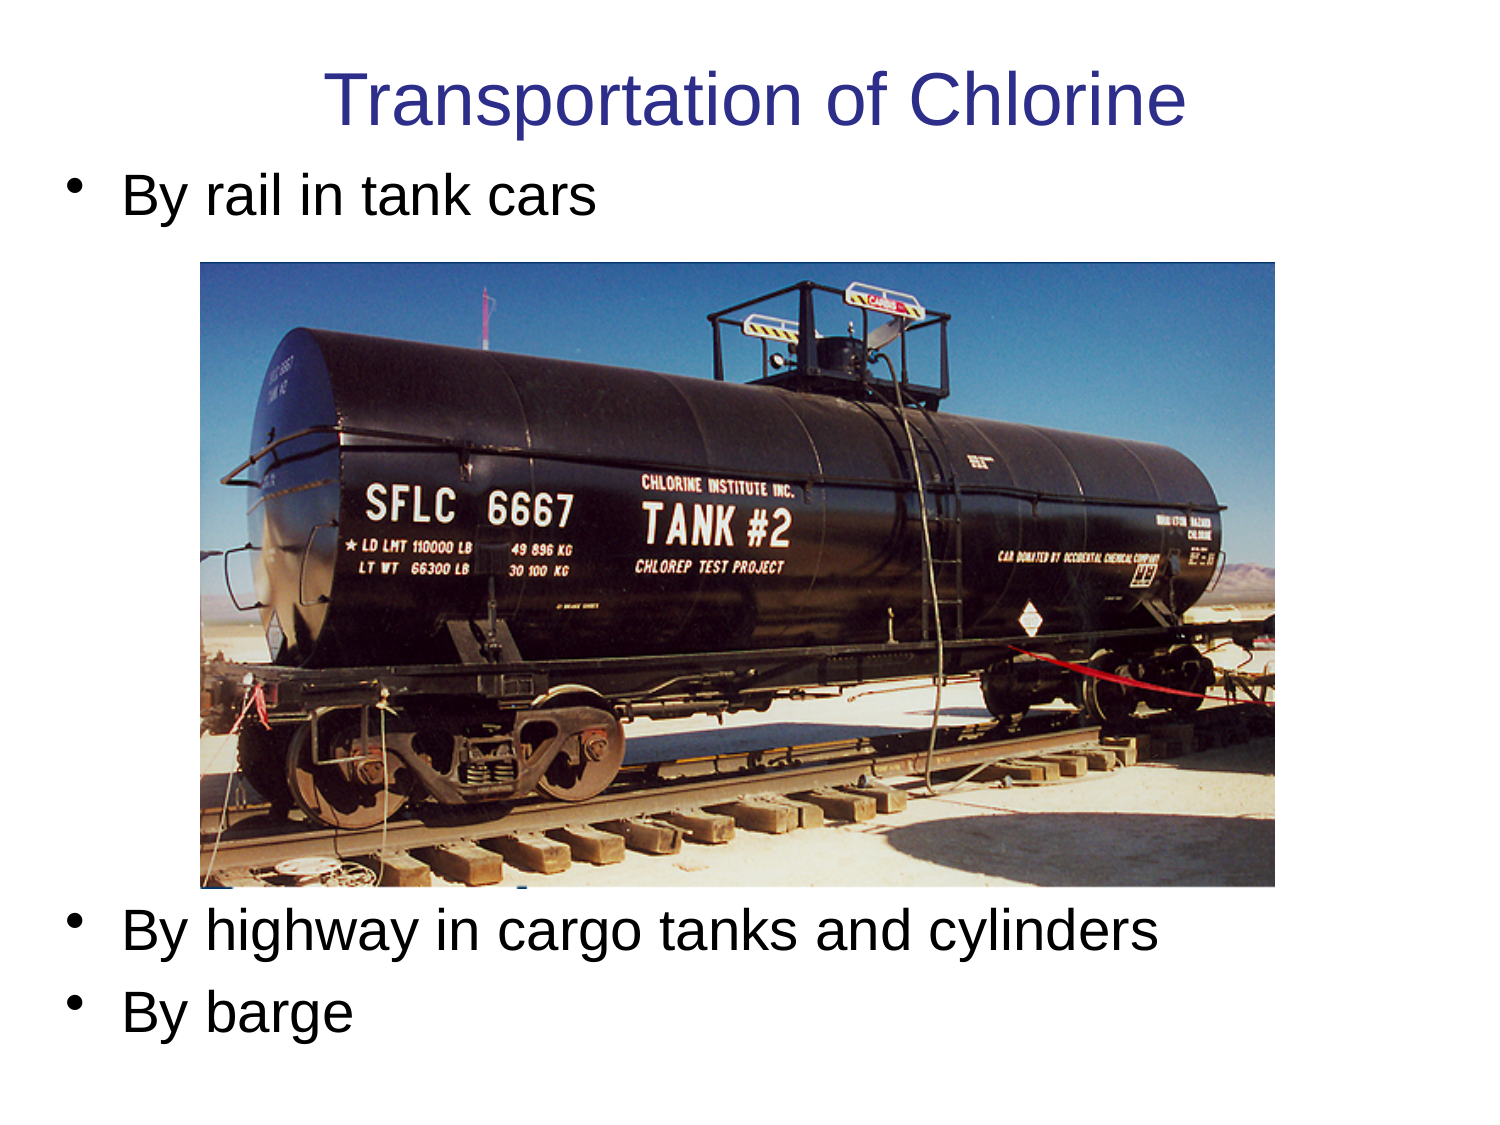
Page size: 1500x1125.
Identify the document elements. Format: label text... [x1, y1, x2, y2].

picture [199, 262, 1276, 889]
title Transportation of Chlorine [75, 24, 1438, 149]
list By rail in tank cars By highway in cargo tanks and cylinders By barge [50, 149, 1450, 413]
